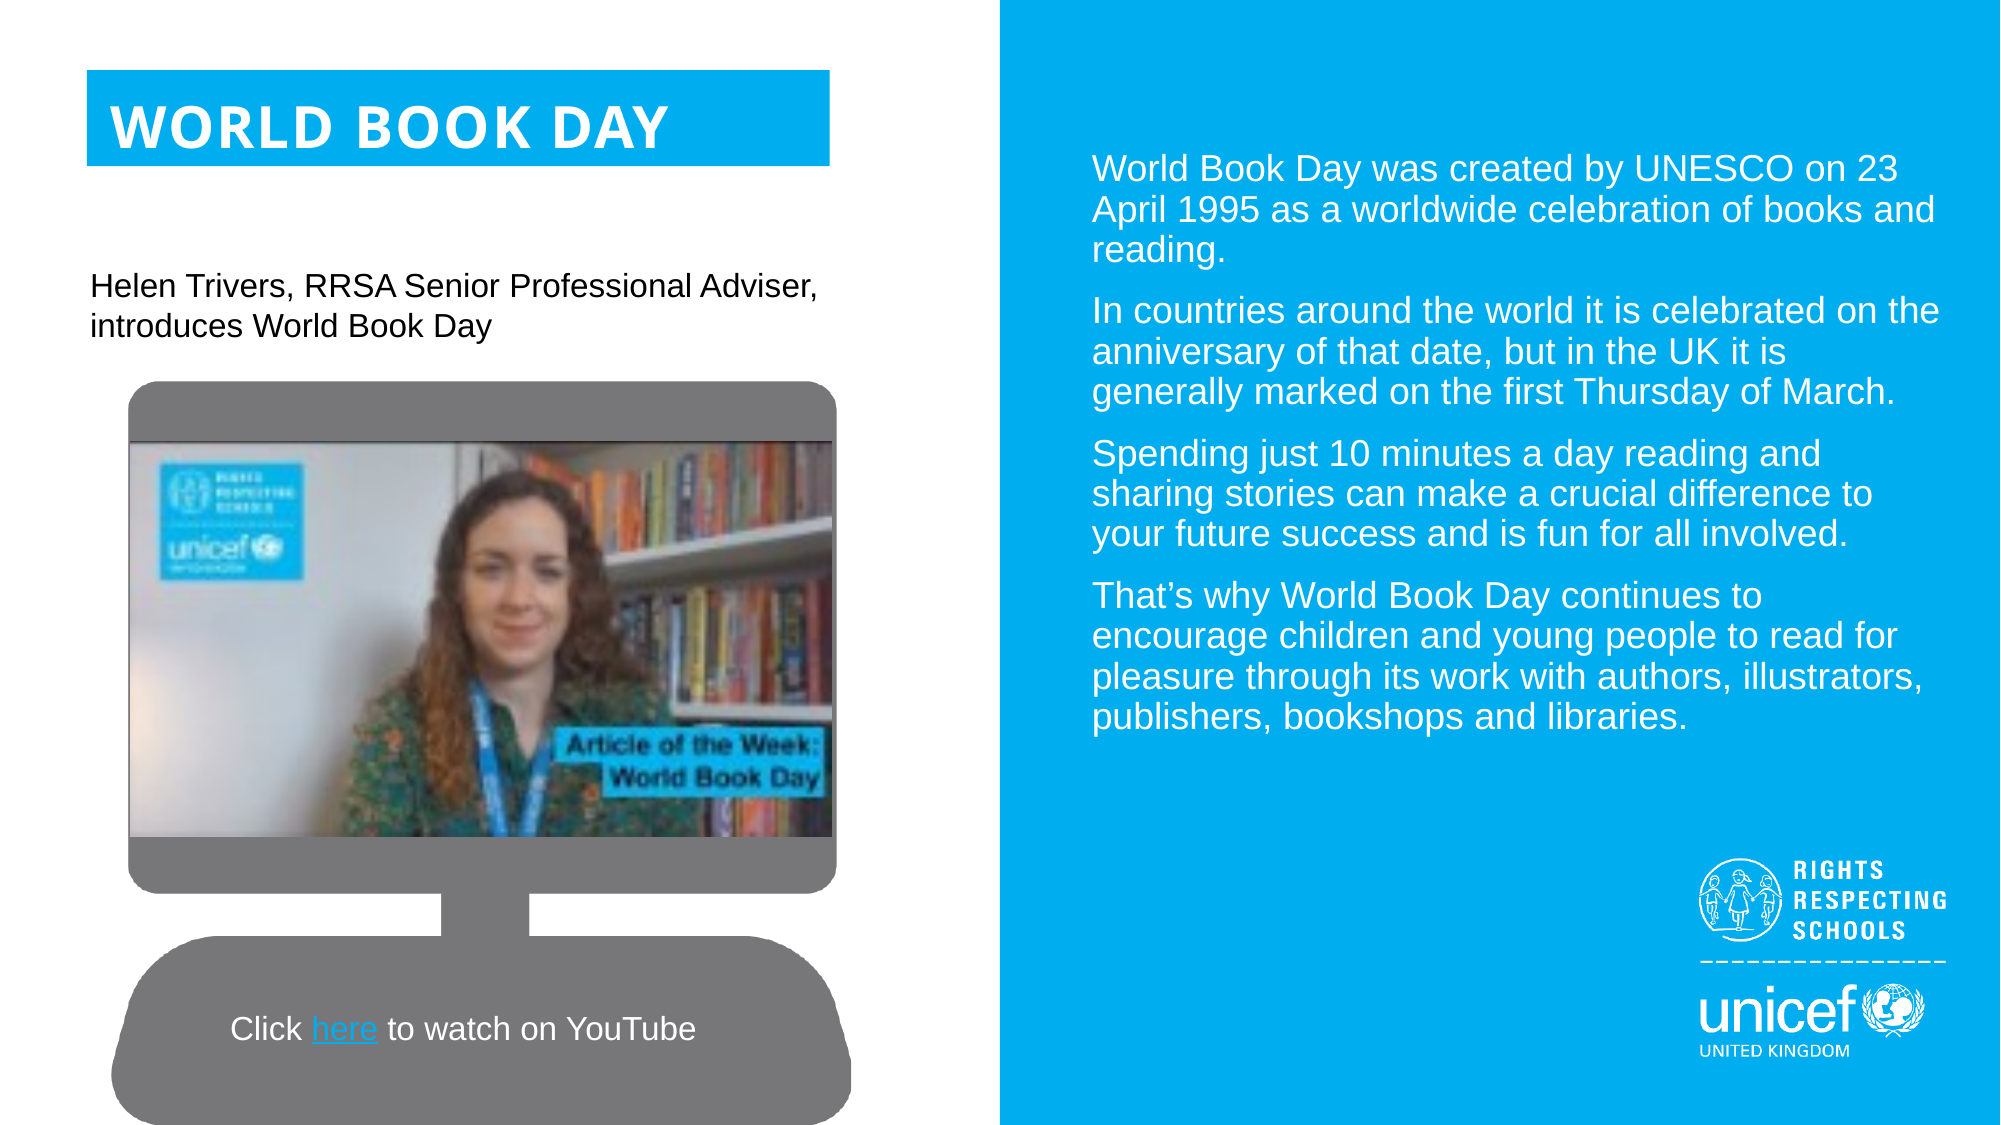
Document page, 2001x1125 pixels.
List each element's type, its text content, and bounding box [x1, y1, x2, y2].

picture [1241, 527, 1245, 545]
picture [1463, 443, 1471, 466]
picture [1728, 624, 1737, 648]
picture [1866, 304, 1875, 322]
picture [1284, 528, 1298, 546]
picture [1762, 378, 1771, 403]
picture [1794, 487, 1808, 506]
picture [1735, 999, 1761, 1031]
picture [1227, 487, 1241, 506]
picture [1649, 589, 1658, 607]
picture [1819, 296, 1823, 322]
picture [1661, 710, 1676, 729]
picture [1628, 628, 1644, 648]
picture [1348, 486, 1362, 506]
picture [1394, 486, 1403, 505]
picture [1268, 345, 1283, 371]
picture [1658, 669, 1667, 688]
picture [1482, 519, 1486, 545]
picture [1442, 303, 1451, 322]
picture [1813, 487, 1829, 506]
picture [1317, 338, 1326, 363]
picture [1348, 702, 1362, 728]
picture [1282, 583, 1315, 607]
picture [1094, 344, 1111, 364]
picture [1781, 670, 1785, 688]
picture [1094, 385, 1104, 403]
picture [1178, 385, 1186, 403]
picture [1755, 303, 1773, 323]
picture [1699, 628, 1715, 648]
picture [1552, 486, 1566, 506]
picture [1157, 585, 1166, 608]
picture [1339, 589, 1343, 607]
picture [1900, 998, 1924, 1031]
picture [1197, 629, 1201, 647]
picture [1183, 344, 1200, 364]
picture [1331, 303, 1348, 323]
picture [1594, 300, 1602, 323]
picture [1442, 381, 1450, 404]
picture [1827, 892, 1837, 908]
picture [1556, 665, 1565, 689]
picture [1357, 345, 1366, 363]
picture [1525, 385, 1529, 403]
picture [1093, 583, 1113, 607]
picture [1631, 486, 1648, 506]
picture [1813, 892, 1821, 908]
picture [1371, 344, 1388, 364]
picture [1821, 861, 1833, 879]
picture [1454, 447, 1458, 465]
picture [1843, 483, 1851, 506]
picture [1563, 589, 1577, 608]
picture [1419, 385, 1428, 403]
picture [1584, 487, 1593, 506]
picture [1298, 345, 1314, 364]
picture [1575, 670, 1584, 688]
picture [1477, 709, 1494, 729]
list World Book Day was created by UNESCO on 23 April 1995 as a worldwide celebration of books and reading. In countries around the world it is celebrated on the anniversary of that date, but in the UK it is generally marked on the first Thursday of March. Spending just 10 minutes a day reading and sharing stories can make a crucial difference to your future success and is fun for all involved. That’s why World Book Day continues to encourage children and young people to read for pleasure through its work with authors, illustrators, publishers, bookshops and libraries. [1091, 141, 1963, 271]
picture [1415, 588, 1432, 608]
picture [1234, 710, 1242, 728]
picture [1716, 446, 1725, 465]
picture [1514, 629, 1530, 648]
picture [1555, 304, 1566, 323]
picture [1674, 589, 1678, 607]
picture [1640, 666, 1648, 689]
picture [1582, 589, 1598, 608]
picture [1852, 665, 1860, 689]
picture [1670, 486, 1680, 506]
picture [1567, 702, 1571, 728]
picture [1599, 709, 1616, 729]
picture [1391, 384, 1408, 404]
picture [1619, 337, 1624, 363]
picture [1741, 487, 1749, 505]
picture [1366, 710, 1381, 729]
picture [1457, 527, 1466, 545]
picture [1412, 345, 1422, 364]
picture [1095, 710, 1099, 736]
picture [1873, 991, 1891, 1019]
picture [1298, 487, 1314, 506]
picture [1551, 527, 1560, 546]
picture [1282, 447, 1286, 465]
picture [1281, 629, 1295, 648]
picture [1577, 629, 1592, 655]
picture [1134, 486, 1151, 506]
picture [1257, 345, 1265, 363]
picture [1811, 922, 1821, 939]
picture [1217, 669, 1233, 689]
picture [1392, 583, 1410, 607]
picture [1186, 629, 1190, 647]
picture [1309, 443, 1317, 466]
picture [1474, 446, 1491, 466]
picture [1142, 344, 1151, 363]
picture [1514, 303, 1530, 323]
picture [1474, 384, 1491, 404]
picture [1278, 487, 1282, 505]
picture [1533, 589, 1549, 615]
picture [1216, 299, 1224, 323]
picture [1154, 303, 1171, 323]
picture [1719, 486, 1736, 506]
picture [1605, 385, 1614, 403]
picture [1100, 710, 1110, 729]
picture [1095, 670, 1099, 696]
picture [1404, 670, 1418, 689]
picture [1837, 385, 1845, 403]
picture [1587, 710, 1591, 728]
picture [1321, 377, 1335, 403]
picture [1252, 526, 1269, 546]
picture [1828, 922, 1838, 938]
picture [1719, 527, 1728, 545]
picture [1854, 486, 1871, 506]
picture [1481, 670, 1485, 688]
picture [1856, 861, 1866, 878]
picture [1740, 341, 1748, 364]
picture [1217, 346, 1231, 364]
picture [1456, 303, 1472, 323]
picture [1494, 629, 1510, 655]
picture [1624, 304, 1639, 323]
picture [1460, 669, 1476, 689]
picture [1880, 922, 1888, 938]
picture [1597, 447, 1612, 473]
picture [1897, 671, 1911, 689]
picture [1144, 669, 1160, 689]
picture [1784, 628, 1800, 648]
picture [1575, 379, 1595, 403]
picture [1627, 447, 1631, 465]
picture [1538, 520, 1547, 545]
picture [1436, 588, 1453, 608]
picture [1838, 303, 1855, 323]
picture [1370, 628, 1387, 648]
picture [1672, 303, 1689, 323]
picture [1672, 669, 1689, 689]
picture [1845, 922, 1856, 939]
picture [1286, 702, 1290, 728]
picture [1353, 304, 1362, 323]
picture [1631, 385, 1635, 403]
picture [1843, 892, 1854, 908]
list WORLD BOOK DAY [86, 70, 830, 167]
picture [1790, 670, 1805, 689]
picture [1470, 527, 1481, 546]
picture [1370, 581, 1375, 607]
picture [1832, 669, 1850, 689]
picture [1701, 1000, 1727, 1032]
picture [1455, 377, 1459, 403]
picture [1379, 304, 1388, 322]
picture [1849, 384, 1863, 404]
picture [1704, 339, 1717, 363]
picture [1775, 300, 1783, 323]
picture [1427, 710, 1431, 736]
picture [1447, 710, 1462, 729]
picture [1189, 527, 1198, 546]
picture [1641, 709, 1657, 729]
picture [1694, 670, 1698, 688]
picture [1164, 345, 1179, 363]
picture [1554, 380, 1563, 404]
picture [1535, 629, 1544, 648]
picture [1639, 447, 1655, 466]
picture [1934, 892, 1945, 908]
picture [1831, 519, 1836, 545]
picture [1504, 710, 1513, 728]
picture [1571, 527, 1575, 545]
picture [1528, 345, 1537, 364]
picture [1768, 1000, 1773, 1031]
picture [1274, 385, 1282, 403]
picture [1155, 527, 1159, 545]
picture [1301, 621, 1305, 647]
picture [1436, 486, 1444, 505]
picture [1874, 892, 1885, 908]
picture [1699, 339, 1703, 363]
picture [1432, 670, 1456, 688]
picture [1429, 446, 1438, 465]
picture [1374, 304, 1378, 322]
picture [1100, 670, 1110, 689]
picture [1256, 486, 1273, 506]
picture [1232, 447, 1247, 473]
picture [1134, 527, 1143, 546]
picture [1475, 621, 1479, 647]
picture [1095, 440, 1114, 466]
picture [1401, 447, 1409, 465]
picture [1287, 384, 1304, 404]
picture [1577, 526, 1586, 545]
picture [1094, 487, 1108, 506]
picture [1208, 628, 1226, 648]
picture [1789, 447, 1798, 465]
picture [1664, 589, 1673, 608]
picture [1433, 710, 1443, 729]
picture [1908, 304, 1917, 322]
picture [1182, 487, 1191, 505]
picture [1778, 1000, 1803, 1032]
picture [1228, 304, 1236, 322]
picture [1562, 628, 1571, 647]
picture [1877, 1023, 1886, 1031]
picture [1320, 304, 1324, 322]
picture [1808, 666, 1816, 689]
picture [1641, 385, 1645, 403]
picture [1181, 447, 1191, 466]
picture [1520, 486, 1538, 506]
picture [1608, 629, 1612, 655]
picture [1114, 479, 1118, 505]
picture [1521, 670, 1546, 688]
picture [1140, 447, 1156, 466]
picture [1732, 527, 1747, 545]
picture [1536, 304, 1544, 322]
picture [1524, 446, 1542, 466]
picture [1751, 526, 1768, 546]
picture [1196, 487, 1205, 505]
picture [1176, 304, 1185, 323]
picture [1094, 628, 1110, 648]
picture [1142, 710, 1152, 729]
picture [1795, 861, 1805, 878]
picture [1609, 588, 1618, 607]
picture [1571, 487, 1575, 505]
picture [1684, 588, 1700, 608]
picture [1359, 588, 1369, 608]
picture [1599, 669, 1617, 689]
picture [1115, 710, 1124, 729]
picture [1338, 341, 1347, 364]
picture [1323, 526, 1337, 546]
picture [1723, 296, 1727, 322]
picture [1392, 666, 1401, 689]
picture [1701, 303, 1718, 323]
picture [1771, 670, 1780, 689]
picture [1883, 998, 1913, 1025]
picture [1794, 922, 1804, 939]
picture [1271, 447, 1280, 466]
picture [1348, 621, 1353, 647]
picture [1656, 526, 1673, 546]
picture [1406, 710, 1422, 729]
picture [1444, 447, 1453, 466]
picture [1464, 344, 1481, 364]
picture [1780, 486, 1789, 505]
picture [1692, 384, 1710, 404]
picture [1577, 446, 1594, 466]
picture [1805, 628, 1822, 648]
picture [1422, 628, 1439, 648]
picture [1319, 488, 1333, 506]
picture [1280, 670, 1288, 688]
picture [1634, 527, 1638, 545]
picture [1889, 629, 1893, 647]
picture [1245, 482, 1253, 506]
picture [1136, 628, 1150, 648]
picture [1458, 581, 1471, 607]
picture [1253, 589, 1269, 615]
picture [1115, 384, 1131, 404]
picture [1337, 628, 1347, 648]
picture [1799, 526, 1815, 546]
picture [1889, 984, 1898, 989]
picture [1360, 384, 1370, 404]
picture [1231, 447, 1241, 465]
picture [1742, 384, 1759, 404]
picture [1190, 384, 1207, 404]
picture [1327, 710, 1343, 729]
picture [1176, 629, 1185, 648]
picture [1820, 526, 1830, 546]
picture [1333, 670, 1343, 688]
picture [1306, 629, 1315, 647]
picture [1537, 385, 1551, 404]
picture [1197, 304, 1201, 322]
picture [1529, 702, 1534, 728]
picture [1390, 341, 1399, 364]
picture [1621, 710, 1625, 728]
picture [1808, 1000, 1835, 1032]
picture [1471, 479, 1484, 505]
picture [1839, 861, 1850, 878]
picture [1639, 344, 1655, 364]
picture [1429, 526, 1446, 546]
picture [1612, 526, 1629, 546]
picture [1118, 581, 1122, 607]
picture [1113, 527, 1129, 546]
picture [1863, 669, 1880, 689]
picture [1889, 300, 1898, 323]
picture [1205, 670, 1213, 688]
picture [1192, 702, 1197, 728]
picture [1728, 303, 1738, 323]
picture [1198, 709, 1207, 728]
picture [1123, 669, 1139, 689]
picture [1856, 622, 1864, 647]
picture [1787, 303, 1803, 323]
picture [1561, 527, 1565, 545]
picture [1607, 340, 1615, 364]
picture [1173, 710, 1187, 729]
picture [1115, 345, 1119, 363]
picture [1155, 487, 1159, 505]
picture [1381, 527, 1396, 546]
picture [1235, 344, 1253, 364]
picture [1922, 303, 1938, 323]
picture [1653, 385, 1667, 404]
picture [1622, 585, 1631, 608]
picture [1744, 304, 1748, 322]
picture [1893, 922, 1904, 939]
picture [1577, 345, 1581, 363]
picture [1761, 446, 1779, 466]
picture [1660, 446, 1676, 466]
picture [1257, 385, 1261, 403]
picture [1392, 710, 1401, 728]
picture [1631, 670, 1635, 688]
picture [1742, 1045, 1748, 1056]
picture [1142, 384, 1151, 403]
picture [1247, 665, 1255, 689]
picture [1601, 520, 1609, 545]
picture [1621, 670, 1630, 689]
picture [1513, 588, 1530, 608]
picture [1890, 892, 1900, 908]
picture [1093, 527, 1109, 553]
picture [1363, 304, 1367, 322]
picture [1821, 670, 1825, 688]
picture [1217, 446, 1226, 465]
picture [1785, 379, 1809, 403]
picture [1265, 669, 1274, 688]
picture [1303, 527, 1312, 546]
picture [1712, 385, 1728, 411]
picture [1603, 589, 1607, 607]
picture [1239, 589, 1248, 607]
picture [1555, 447, 1566, 466]
picture [1869, 1017, 1876, 1028]
picture [1123, 589, 1132, 607]
picture [1620, 385, 1629, 404]
picture [1512, 345, 1522, 364]
picture [1111, 303, 1120, 322]
picture [1262, 385, 1271, 403]
picture [1138, 588, 1154, 608]
picture [1433, 344, 1450, 364]
picture [1177, 589, 1191, 608]
picture [1698, 480, 1716, 505]
picture [1136, 345, 1140, 363]
picture [1916, 892, 1928, 908]
picture [1156, 384, 1173, 404]
picture [1121, 344, 1130, 363]
picture [1518, 709, 1528, 729]
picture [1453, 340, 1461, 364]
picture [1393, 304, 1404, 323]
picture [1260, 447, 1265, 473]
picture [1772, 629, 1776, 647]
picture [1450, 629, 1459, 647]
picture [1604, 486, 1618, 506]
picture [1405, 296, 1409, 322]
picture [1770, 345, 1784, 364]
picture [1389, 447, 1398, 465]
picture [1423, 447, 1427, 465]
picture [1234, 581, 1238, 607]
picture [1136, 702, 1140, 728]
picture [1384, 447, 1388, 465]
picture [1398, 629, 1407, 647]
picture [1246, 711, 1260, 729]
picture [1136, 385, 1140, 403]
picture [1874, 384, 1883, 403]
picture [1309, 385, 1317, 403]
picture [1692, 439, 1696, 465]
picture [1671, 385, 1682, 404]
picture [1360, 670, 1369, 688]
picture [1359, 629, 1363, 647]
picture [1825, 629, 1836, 648]
picture [1291, 710, 1302, 729]
picture [1676, 629, 1686, 648]
picture [1313, 527, 1317, 545]
picture [1795, 892, 1805, 908]
picture [1546, 340, 1555, 364]
picture [1450, 486, 1466, 506]
picture [1649, 629, 1665, 648]
picture [1838, 985, 1856, 1031]
picture [1230, 629, 1245, 655]
picture [1313, 670, 1322, 689]
picture [1125, 447, 1135, 466]
picture [1230, 527, 1234, 545]
picture [1815, 384, 1832, 404]
picture [1342, 526, 1356, 546]
picture [1352, 441, 1368, 466]
picture [1424, 299, 1432, 323]
picture [1419, 487, 1423, 505]
picture [1229, 629, 1239, 647]
picture [1780, 527, 1795, 545]
picture [1671, 339, 1692, 364]
picture [1205, 345, 1213, 363]
picture [1600, 377, 1604, 403]
picture [1176, 520, 1185, 545]
picture [1332, 441, 1347, 465]
picture [1494, 662, 1507, 688]
picture [1306, 709, 1322, 729]
text_box Click here to watch on YouTube [215, 999, 791, 1054]
picture [1871, 861, 1882, 879]
picture [1334, 670, 1349, 696]
picture [1654, 303, 1668, 323]
picture [1486, 304, 1511, 322]
picture [1248, 303, 1264, 323]
picture [1202, 304, 1211, 322]
picture [1860, 892, 1868, 908]
picture [1489, 486, 1505, 506]
picture [1291, 447, 1306, 466]
picture [1510, 527, 1524, 546]
picture [1105, 304, 1109, 322]
picture [1546, 629, 1550, 647]
picture [1504, 378, 1513, 403]
picture [1355, 662, 1359, 688]
picture [1121, 628, 1130, 647]
picture [1167, 446, 1176, 465]
picture [1207, 522, 1216, 546]
picture [1538, 345, 1542, 363]
picture [1864, 997, 1872, 1016]
picture [1862, 922, 1874, 939]
picture [1464, 629, 1474, 648]
picture [1837, 621, 1841, 647]
picture [1339, 384, 1356, 404]
picture [1269, 304, 1283, 323]
picture [1367, 486, 1384, 506]
picture [1212, 709, 1229, 729]
picture [1495, 447, 1510, 466]
picture [1318, 589, 1334, 608]
picture [1424, 337, 1428, 363]
picture [1226, 385, 1242, 411]
picture [1197, 487, 1211, 513]
picture [1683, 377, 1687, 403]
picture [1487, 583, 1508, 607]
picture [1136, 303, 1150, 323]
picture [1814, 439, 1818, 465]
picture [1680, 447, 1690, 466]
picture [1371, 377, 1376, 403]
picture [1507, 337, 1511, 363]
picture [1753, 486, 1769, 506]
picture [1115, 629, 1119, 647]
picture [1095, 385, 1110, 411]
picture [1165, 671, 1179, 689]
picture [1199, 527, 1203, 545]
picture [1576, 629, 1586, 647]
picture [1145, 527, 1149, 545]
picture [1625, 344, 1634, 363]
picture [1250, 629, 1266, 648]
picture [1425, 487, 1434, 505]
picture [1291, 669, 1308, 689]
picture [1161, 447, 1165, 465]
picture [1613, 629, 1624, 648]
picture [1154, 628, 1171, 648]
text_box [129, 440, 833, 838]
picture [1681, 479, 1686, 505]
picture [1867, 628, 1884, 648]
picture [1193, 439, 1197, 465]
picture [1740, 628, 1757, 648]
picture [1583, 344, 1592, 363]
picture [1803, 447, 1813, 466]
picture [1885, 670, 1893, 688]
picture [1732, 584, 1741, 608]
picture [1220, 527, 1229, 546]
picture [1205, 589, 1230, 607]
picture [1744, 588, 1760, 608]
picture [1460, 385, 1469, 403]
picture [1119, 487, 1128, 505]
picture [1670, 629, 1674, 655]
picture [1704, 589, 1719, 608]
picture [1126, 710, 1130, 728]
picture [1705, 670, 1720, 689]
picture [1184, 670, 1193, 689]
picture [1572, 709, 1582, 729]
text_box Helen Trivers, RRSA Senior Professional Adviser, introduces World Book Day [75, 256, 909, 352]
picture [1400, 527, 1414, 546]
picture [1594, 487, 1598, 505]
picture [1567, 296, 1571, 322]
picture [1732, 447, 1746, 473]
picture [1567, 439, 1571, 465]
picture [1298, 303, 1315, 323]
picture [1360, 526, 1377, 546]
picture [1807, 304, 1817, 323]
picture [1730, 447, 1740, 465]
picture [1120, 447, 1124, 473]
